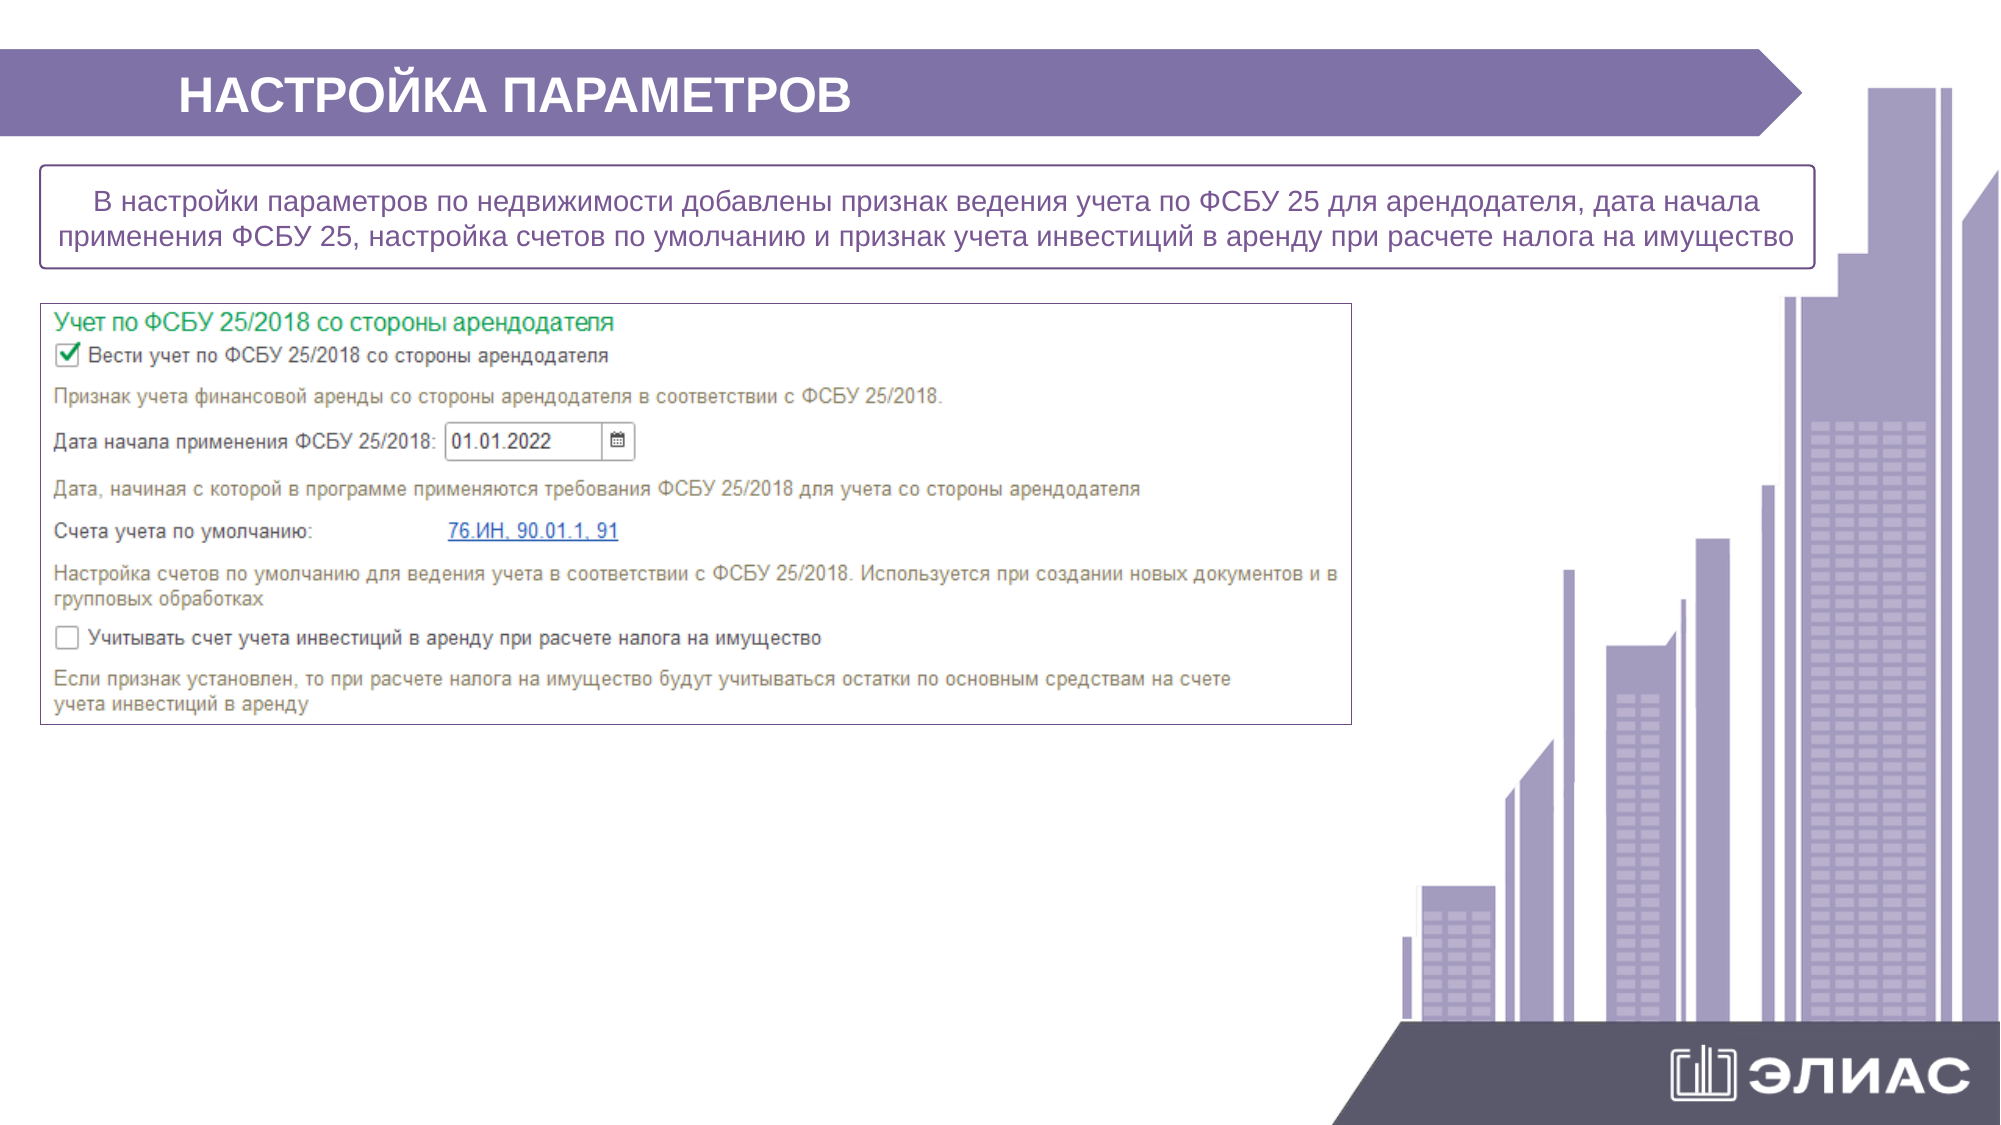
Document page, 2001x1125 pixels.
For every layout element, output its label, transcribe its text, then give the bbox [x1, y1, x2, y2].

text_box В настройки параметров по недвижимости добавлены признак ведения учета по ФСБУ 25 для арендодателя, дата начала применения ФСБУ 25, настройка счетов по умолчанию и признак учета инвестиций в аренду при расчете налога на имущество [39, 164, 1816, 270]
text_box НАСТРОЙКА ПАРАМЕТРОВ [0, 48, 1804, 138]
table_cell тел. +7 (495) 737-92-57 127018, Москва, ул. Селезневская, д.21 solutions@1c.ru www.solutions.1c.ru [0, 0, 2000, 1125]
picture [40, 303, 1352, 725]
